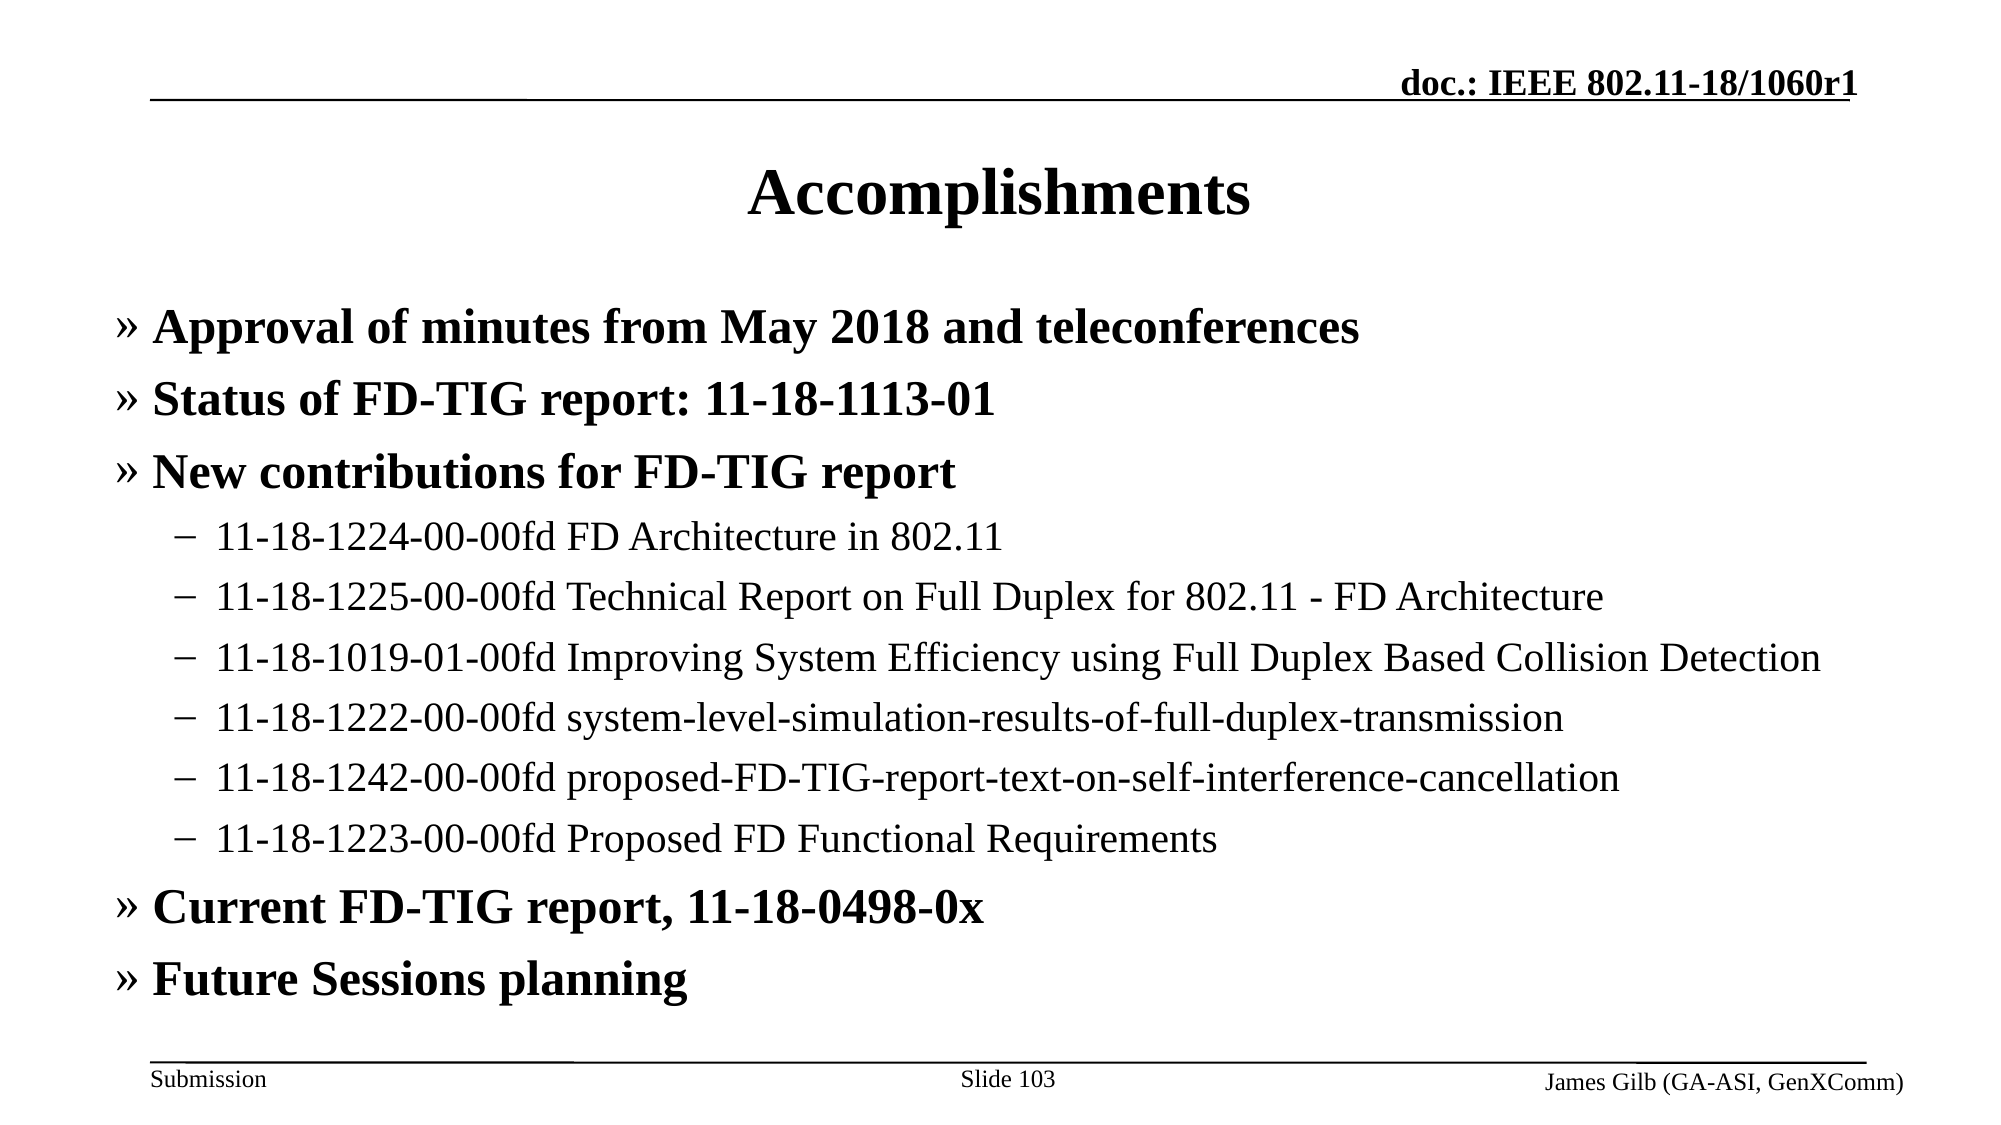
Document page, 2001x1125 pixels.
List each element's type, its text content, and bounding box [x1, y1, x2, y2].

footer James Gilb (GA-ASI, GenXComm) [1208, 1065, 1905, 1095]
list Approval of minutes from May 2018 and teleconferences Status of FD-TIG report: 11-18-1113-01 New contributions for FD-TIG report 11-18-1224-00-00fd FD Architecture in 802.11 11-18-1225-00-00fd Technical Report on Full Duplex for 802.11 - FD Architecture 11-18-1019-01-00fd Improving System Efficiency using Full Duplex Based Collision Detection 11-18-1222-00-00fd system-level-simulation-results-of-full-duplex-transmission 11-18-1242-00-00fd proposed-FD-TIG-report-text-on-self-interference-cancellation 11-18-1223-00-00fd Proposed FD Functional Requirements Current FD-TIG report, 11-18-0498-0x Future Sessions planning [99, 285, 1900, 1038]
title Accomplishments [99, 112, 1900, 263]
slide_number Slide 103 [950, 1061, 1067, 1123]
